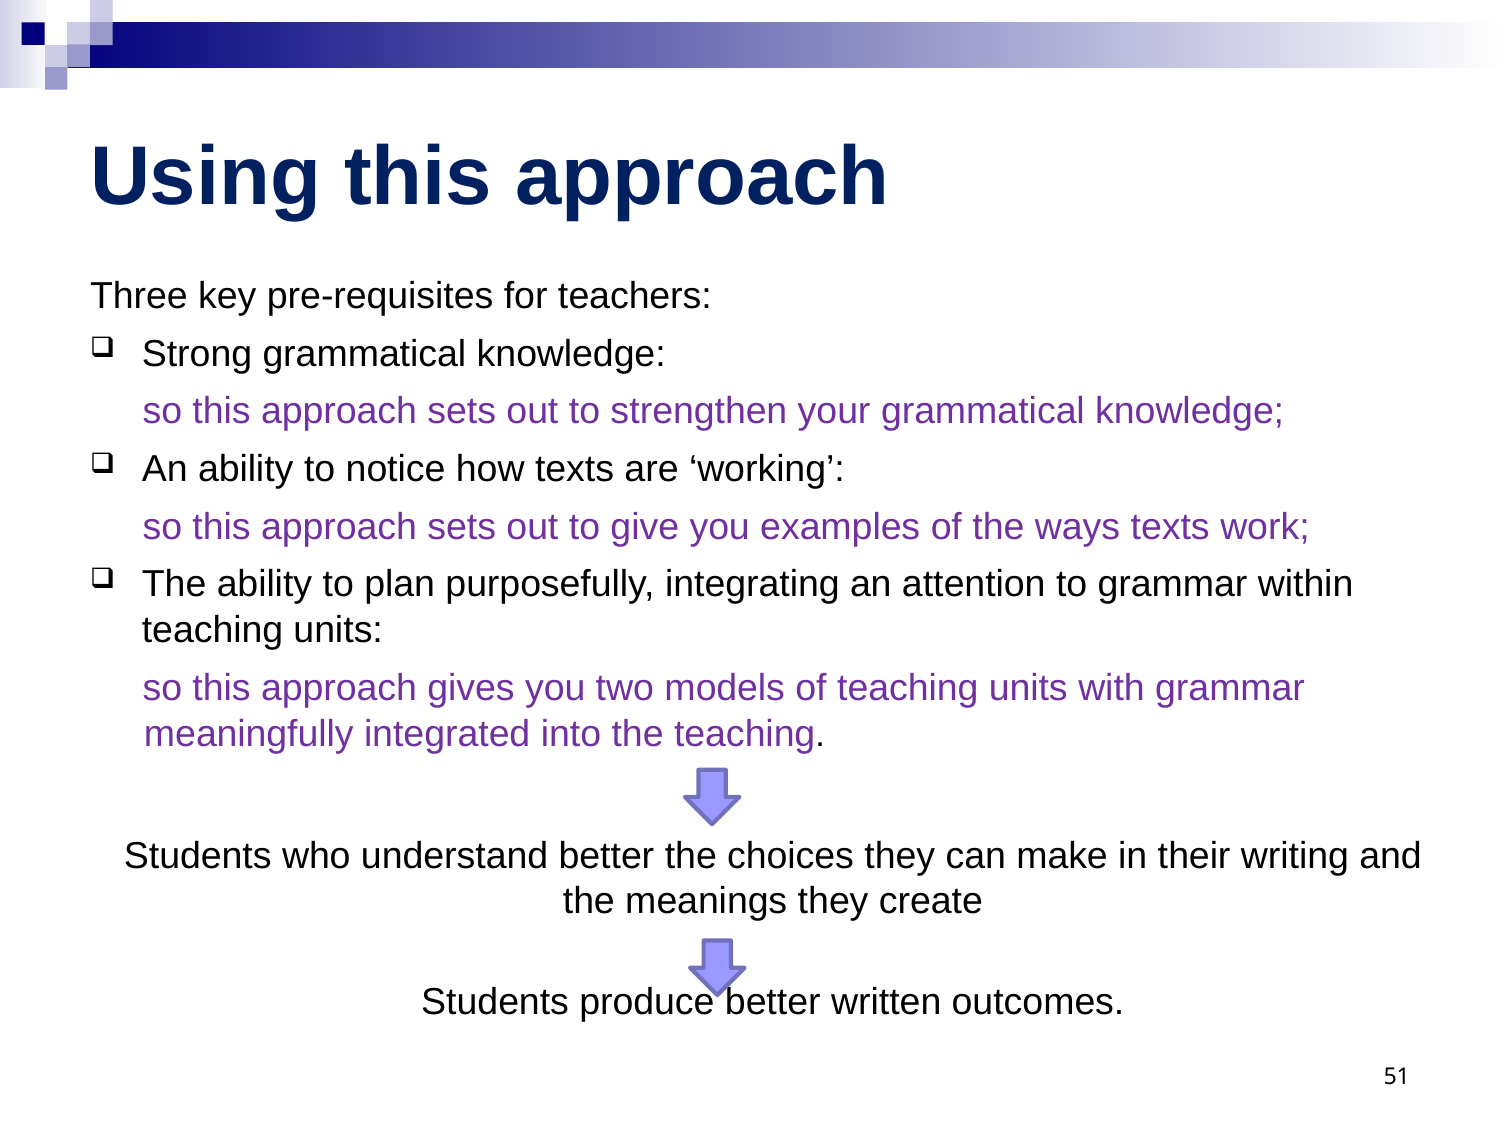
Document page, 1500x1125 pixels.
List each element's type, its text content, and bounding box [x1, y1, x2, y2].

slide_number 51 [1074, 1024, 1426, 1101]
text_box [682, 767, 742, 827]
text_box [688, 938, 747, 998]
title Using this approach [74, 84, 1411, 259]
list Three key pre-requisites for teachers: Strong grammatical knowledge: so this approach sets out to strengthen your grammatical knowledge; An ability to notice how texts are ‘working’: so this approach sets out to give you examples of the ways texts work; The ability to plan purposefully, integrating an attention to grammar within teaching units: so this approach gives you two models of teaching units with grammar meaningfully integrated into the teaching. Students who understand better the choices they can make in their writing and the meanings they create Students produce better written outcomes. [74, 262, 1459, 1083]
